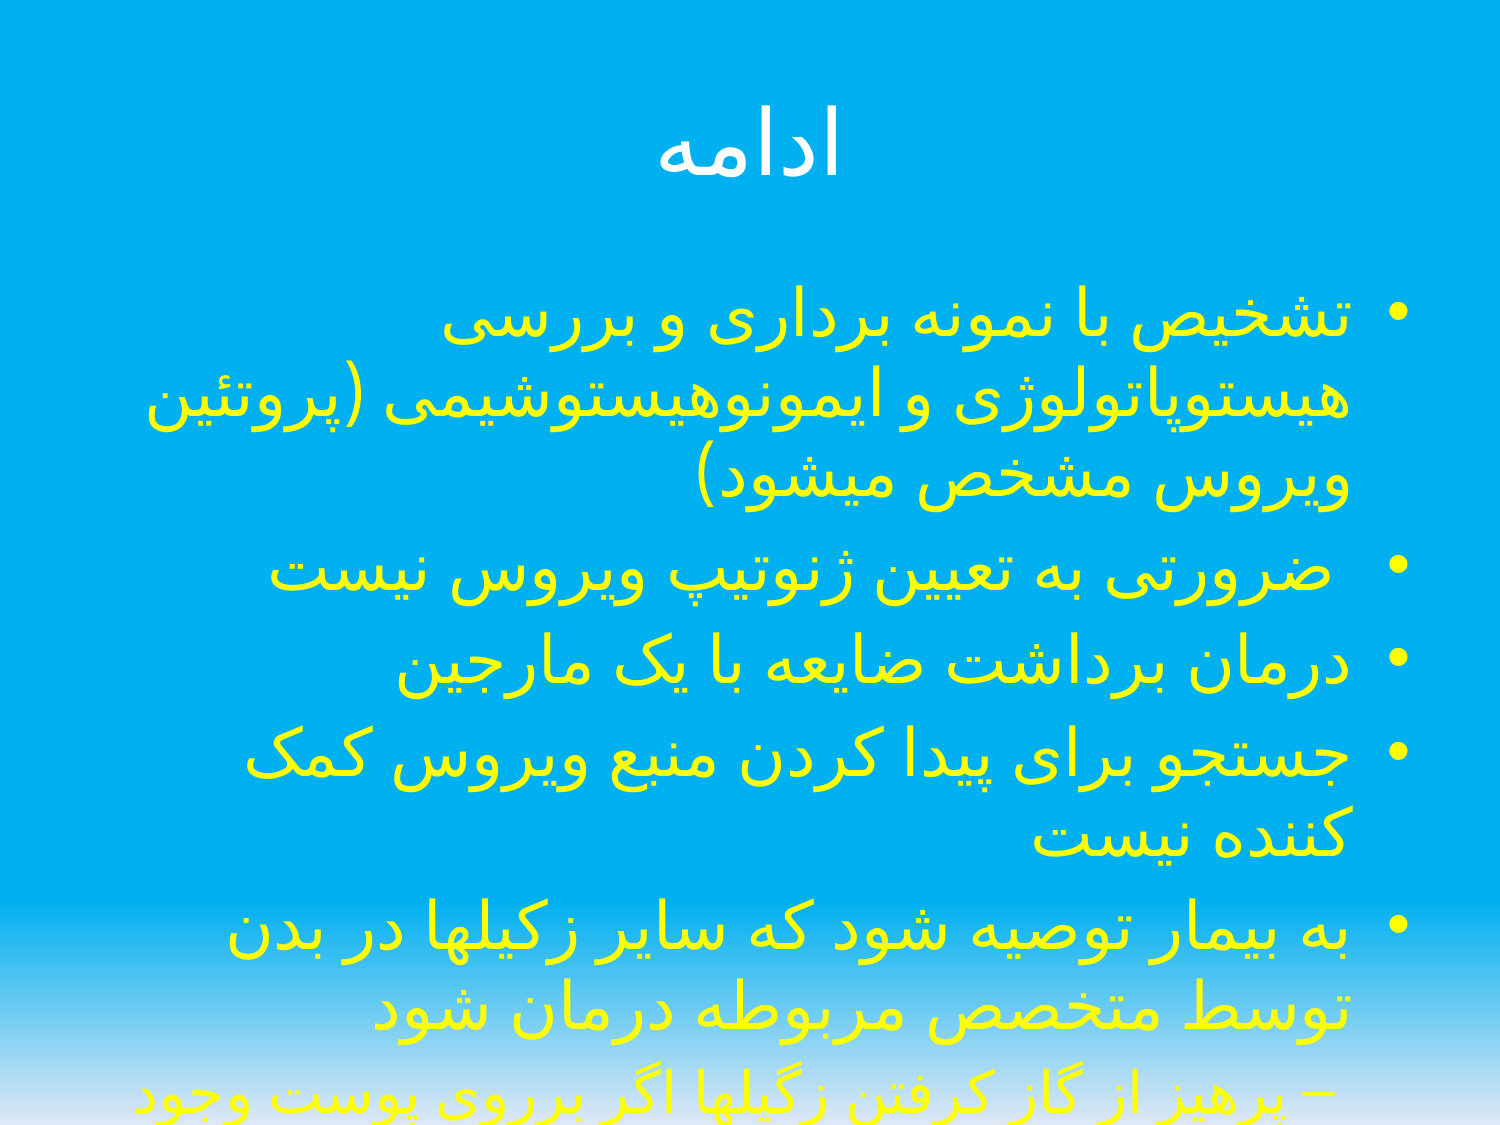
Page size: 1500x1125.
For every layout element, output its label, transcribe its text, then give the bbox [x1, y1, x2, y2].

list تشخیص با نمونه برداری و بررسی هیستوپاتولوژی و ایمونوهیستوشیمی (پروتئین ویروس مشخص میشود) ضرورتی به تعیین ژنوتیپ ویروس نیست درمان برداشت ضایعه با یک مارجین جستجو برای پیدا کردن منبع ویروس کمک کننده نیست به بیمار توصیه شود که سایر زکیلها در بدن توسط متخصص مربوطه درمان شود پرهیز از گاز کرفتن زگیلها اگر برروی پوست وجود دارد [75, 262, 1425, 1005]
title ادامه [75, 45, 1425, 233]
